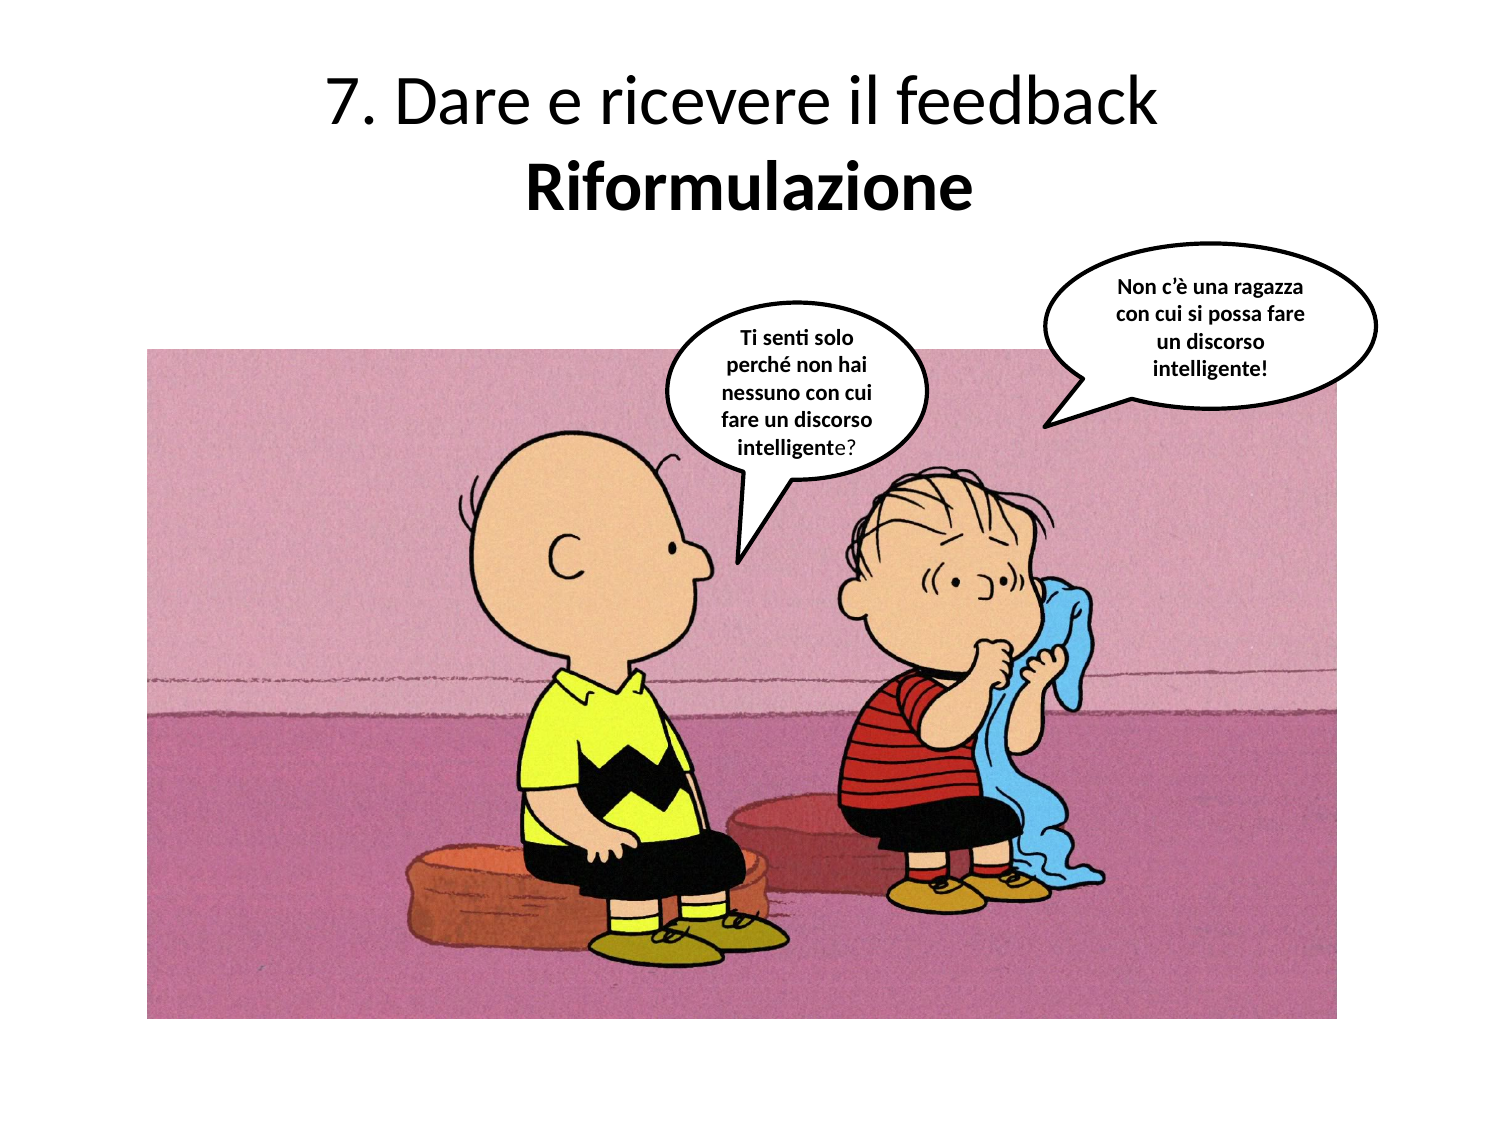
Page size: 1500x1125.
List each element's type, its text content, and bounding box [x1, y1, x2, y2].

text_box Ti senti solo perché non hai nessuno con cui fare un discorso intelligente? [680, 300, 914, 348]
picture [147, 349, 1337, 1019]
title 7. Dare e ricevere il feedback Riformulazione [75, 45, 1425, 233]
text_box Non c’è una ragazza con cui si possa fare un discorso intelligente! [1043, 241, 1379, 379]
